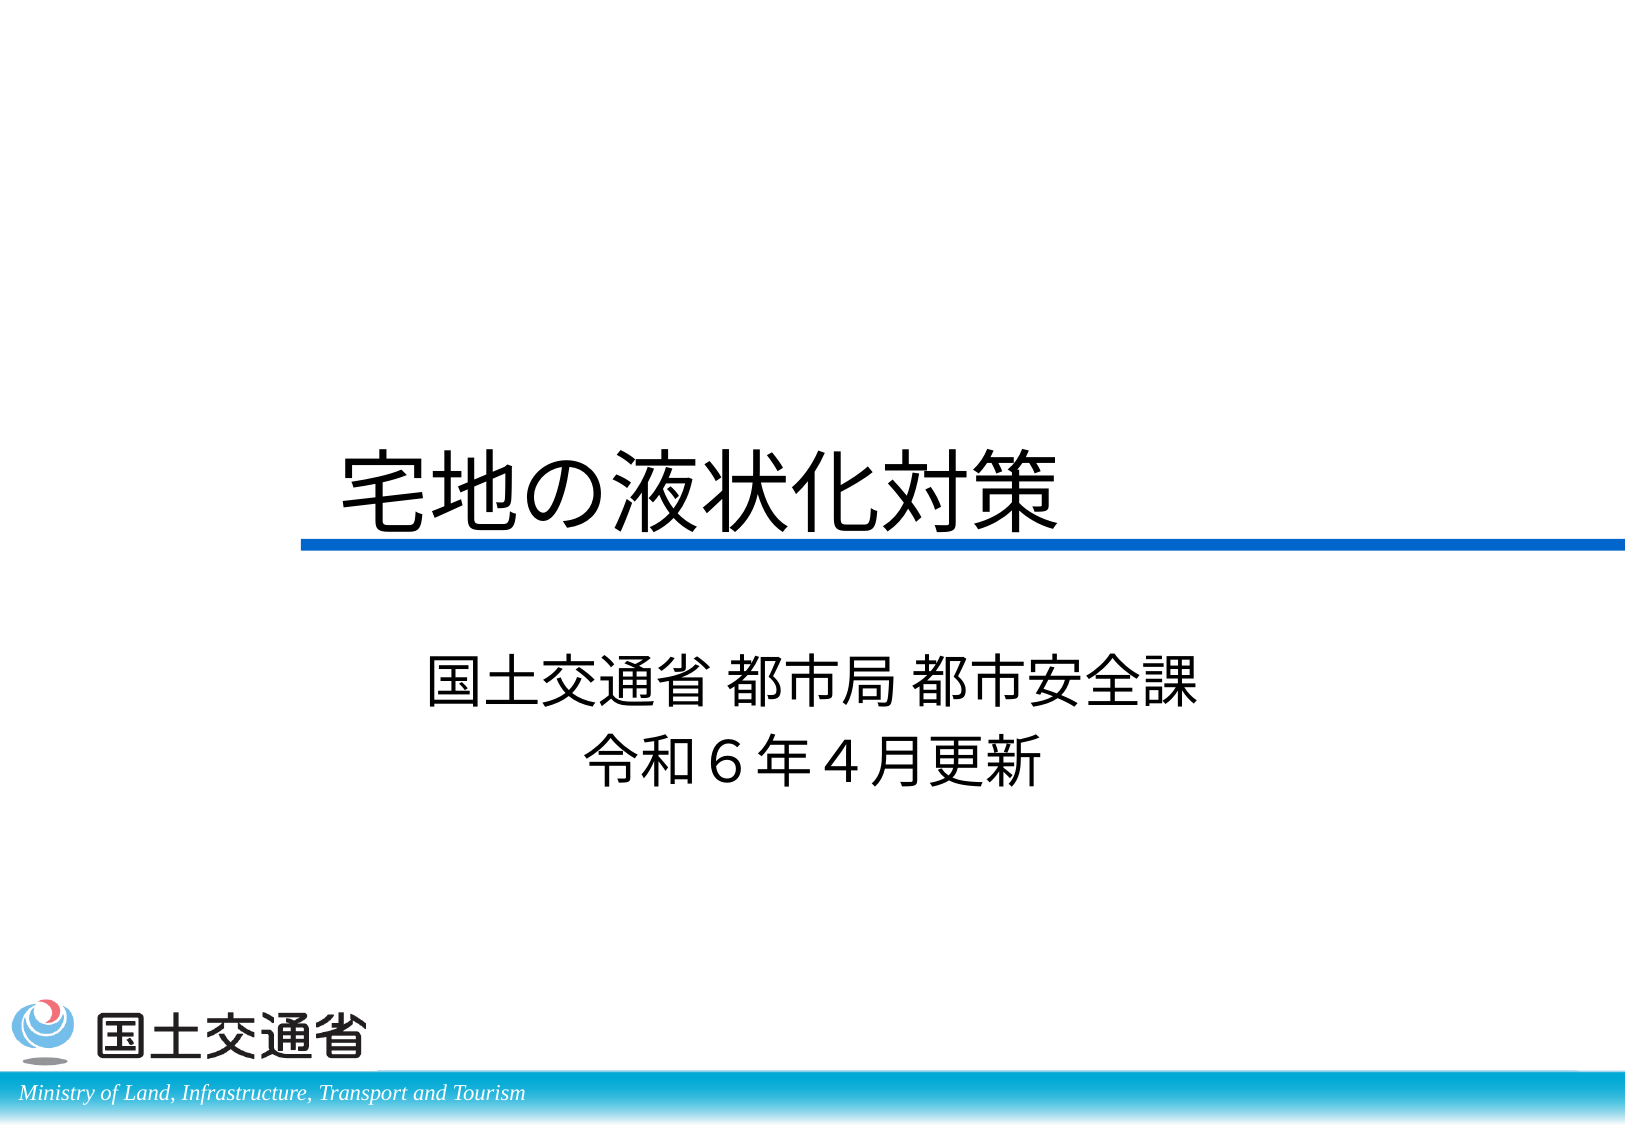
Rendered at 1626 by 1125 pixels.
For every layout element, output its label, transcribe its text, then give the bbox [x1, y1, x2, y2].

title 宅地の液状化対策 [9, 368, 1391, 610]
picture [0, 1086, 1625, 1125]
subtitle 国土交通省 都市局 都市安全課 令和６年４月更新 [243, 637, 1382, 925]
